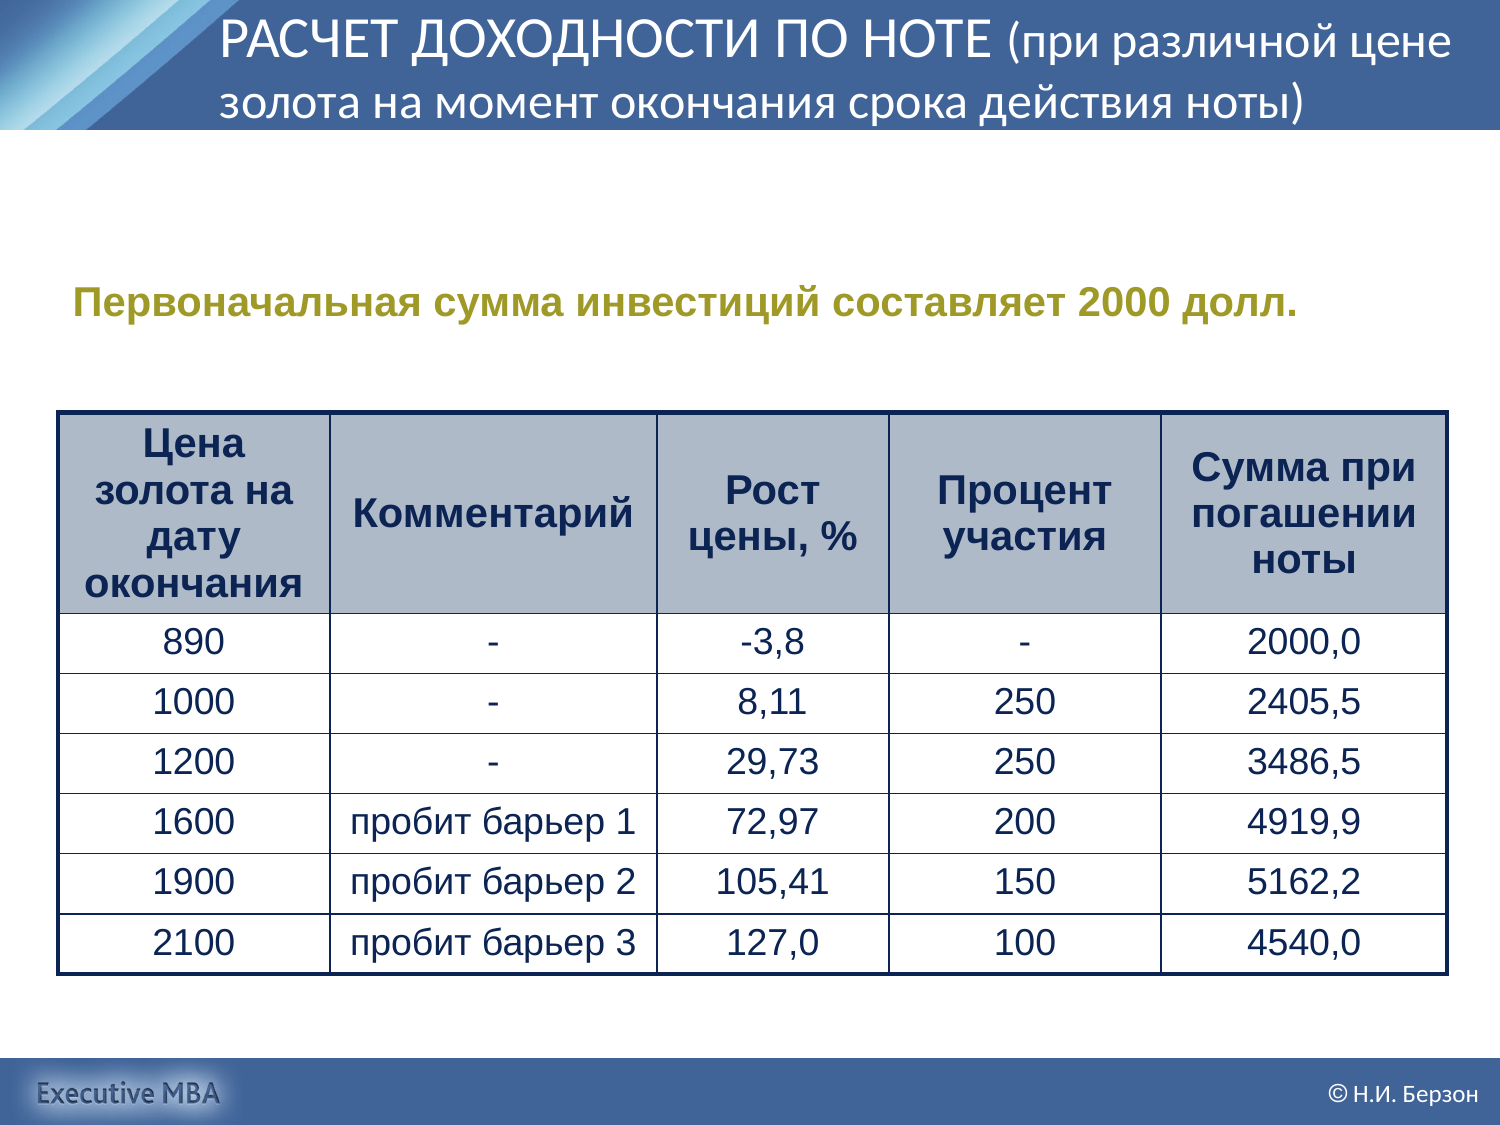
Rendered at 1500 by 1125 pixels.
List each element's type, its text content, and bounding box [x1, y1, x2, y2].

table_header Комментарий [331, 415, 656, 613]
table_cell 890 [60, 614, 329, 673]
text_box Первоначальная сумма инвестиций составляет 2000 долл. [57, 267, 1376, 332]
table_header Цена золота на дату окончания [60, 415, 329, 613]
table_cell пробит барьер 1 [331, 794, 656, 853]
table_cell - [331, 674, 656, 733]
table_cell 72,97 [658, 794, 888, 853]
table_cell 2405,5 [1162, 674, 1445, 733]
table_cell 2000,0 [1162, 614, 1445, 673]
table_cell 105,41 [658, 854, 888, 913]
table_cell 3486,5 [1162, 734, 1445, 793]
table_cell пробит барьер 3 [331, 915, 656, 972]
table_cell 150 [890, 854, 1160, 913]
table_cell - [331, 614, 656, 673]
table_cell - [890, 614, 1160, 673]
table_header Рост цены, % [658, 415, 888, 613]
table_cell 29,73 [658, 734, 888, 793]
table_cell 4540,0 [1162, 915, 1445, 972]
table_cell 2100 [60, 915, 329, 972]
picture [0, 1058, 1500, 1125]
table_cell 1600 [60, 794, 329, 853]
picture [0, 0, 204, 130]
table_cell 250 [890, 734, 1160, 793]
table_cell пробит барьер 2 [331, 854, 656, 913]
table_header Сумма при погашении ноты [1162, 415, 1445, 613]
table_cell 100 [890, 915, 1160, 972]
table_cell 8,11 [658, 674, 888, 733]
table_cell 200 [890, 794, 1160, 853]
title РАСЧЕТ ДОХОДНОСТИ ПО НОТЕ (при различной цене золота на момент окончания срока действия ноты) [204, 0, 1500, 137]
table_cell 127,0 [658, 915, 888, 972]
table_cell 1200 [60, 734, 329, 793]
table_cell - [331, 734, 656, 793]
footer  Н.И. Берзон [1209, 1070, 1495, 1116]
table_cell -3,8 [658, 614, 888, 673]
table_cell 1900 [60, 854, 329, 913]
table_cell 1000 [60, 674, 329, 733]
table_header Процент участия [890, 415, 1160, 613]
table_cell 4919,9 [1162, 794, 1445, 853]
table_cell 5162,2 [1162, 854, 1445, 913]
table_cell 250 [890, 674, 1160, 733]
